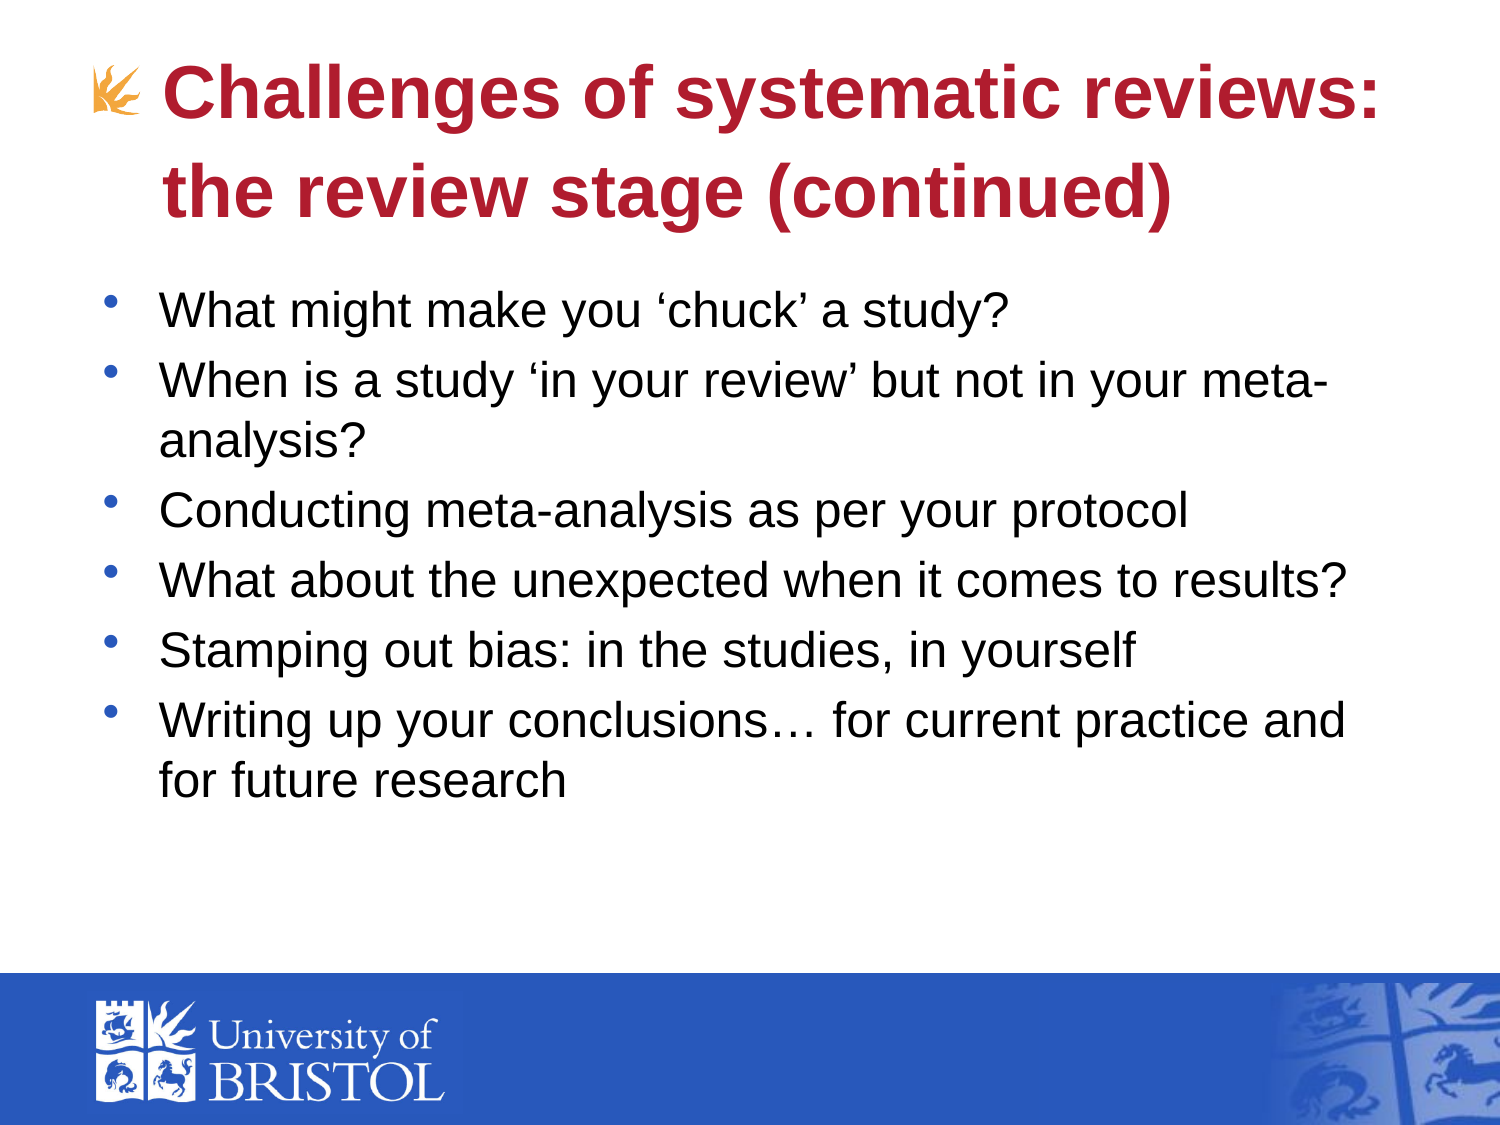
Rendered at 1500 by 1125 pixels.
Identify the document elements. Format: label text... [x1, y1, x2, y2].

picture [87, 991, 463, 1114]
title Challenges of systematic reviews: the review stage (continued) [74, 44, 1426, 233]
list What might make you ‘chuck’ a study? When is a study ‘in your review’ but not in your meta-analysis? Conducting meta-analysis as per your protocol What about the unexpected when it comes to results? Stamping out bias: in the studies, in yourself Writing up your conclusions… for current practice and for future research [87, 270, 1417, 958]
picture [1039, 983, 1500, 1125]
picture [90, 62, 145, 116]
